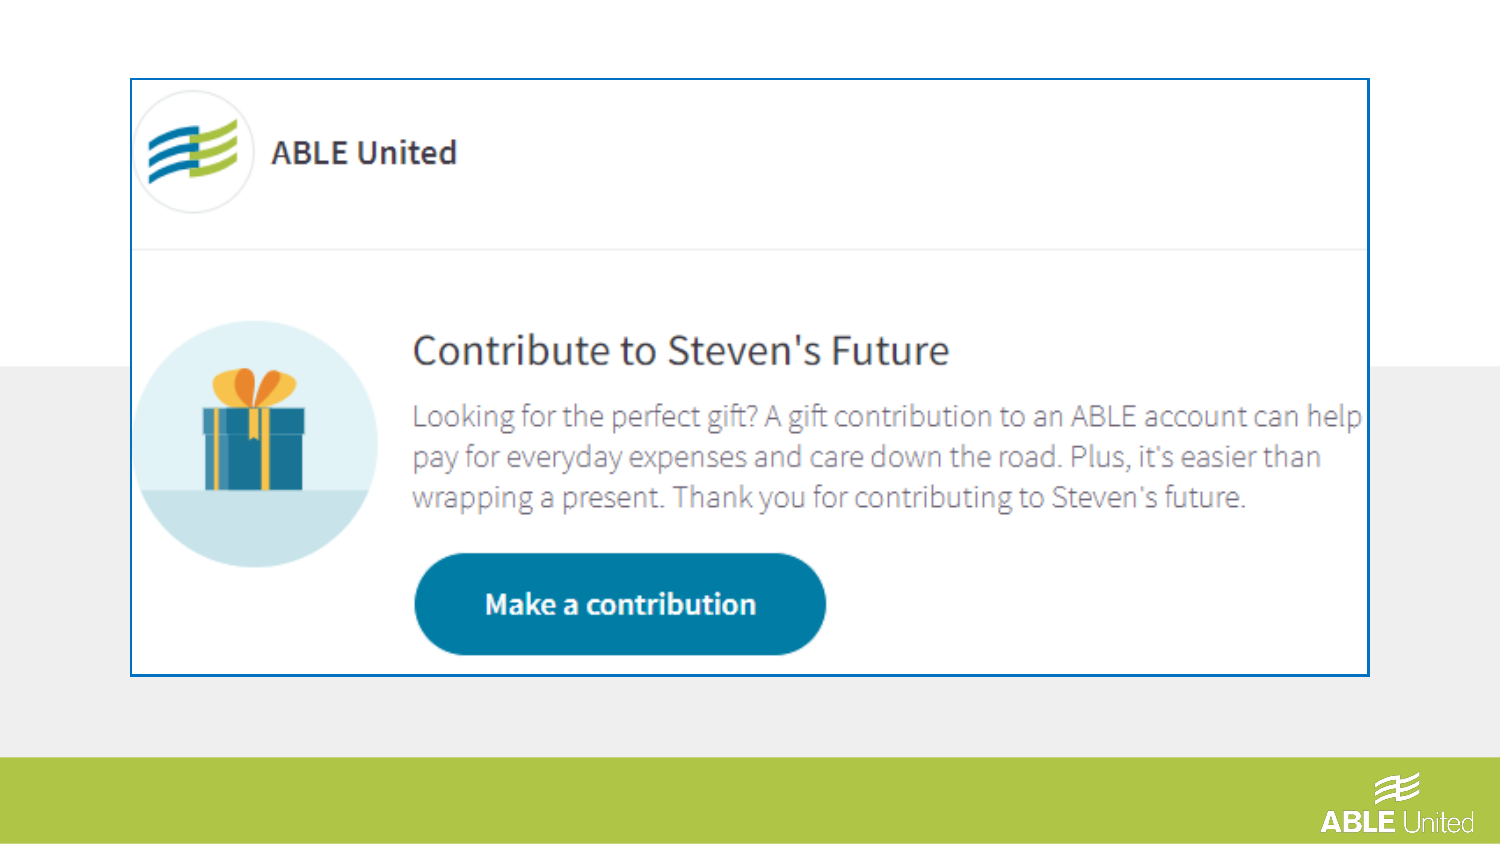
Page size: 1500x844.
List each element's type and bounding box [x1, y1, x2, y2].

picture [132, 79, 1368, 675]
